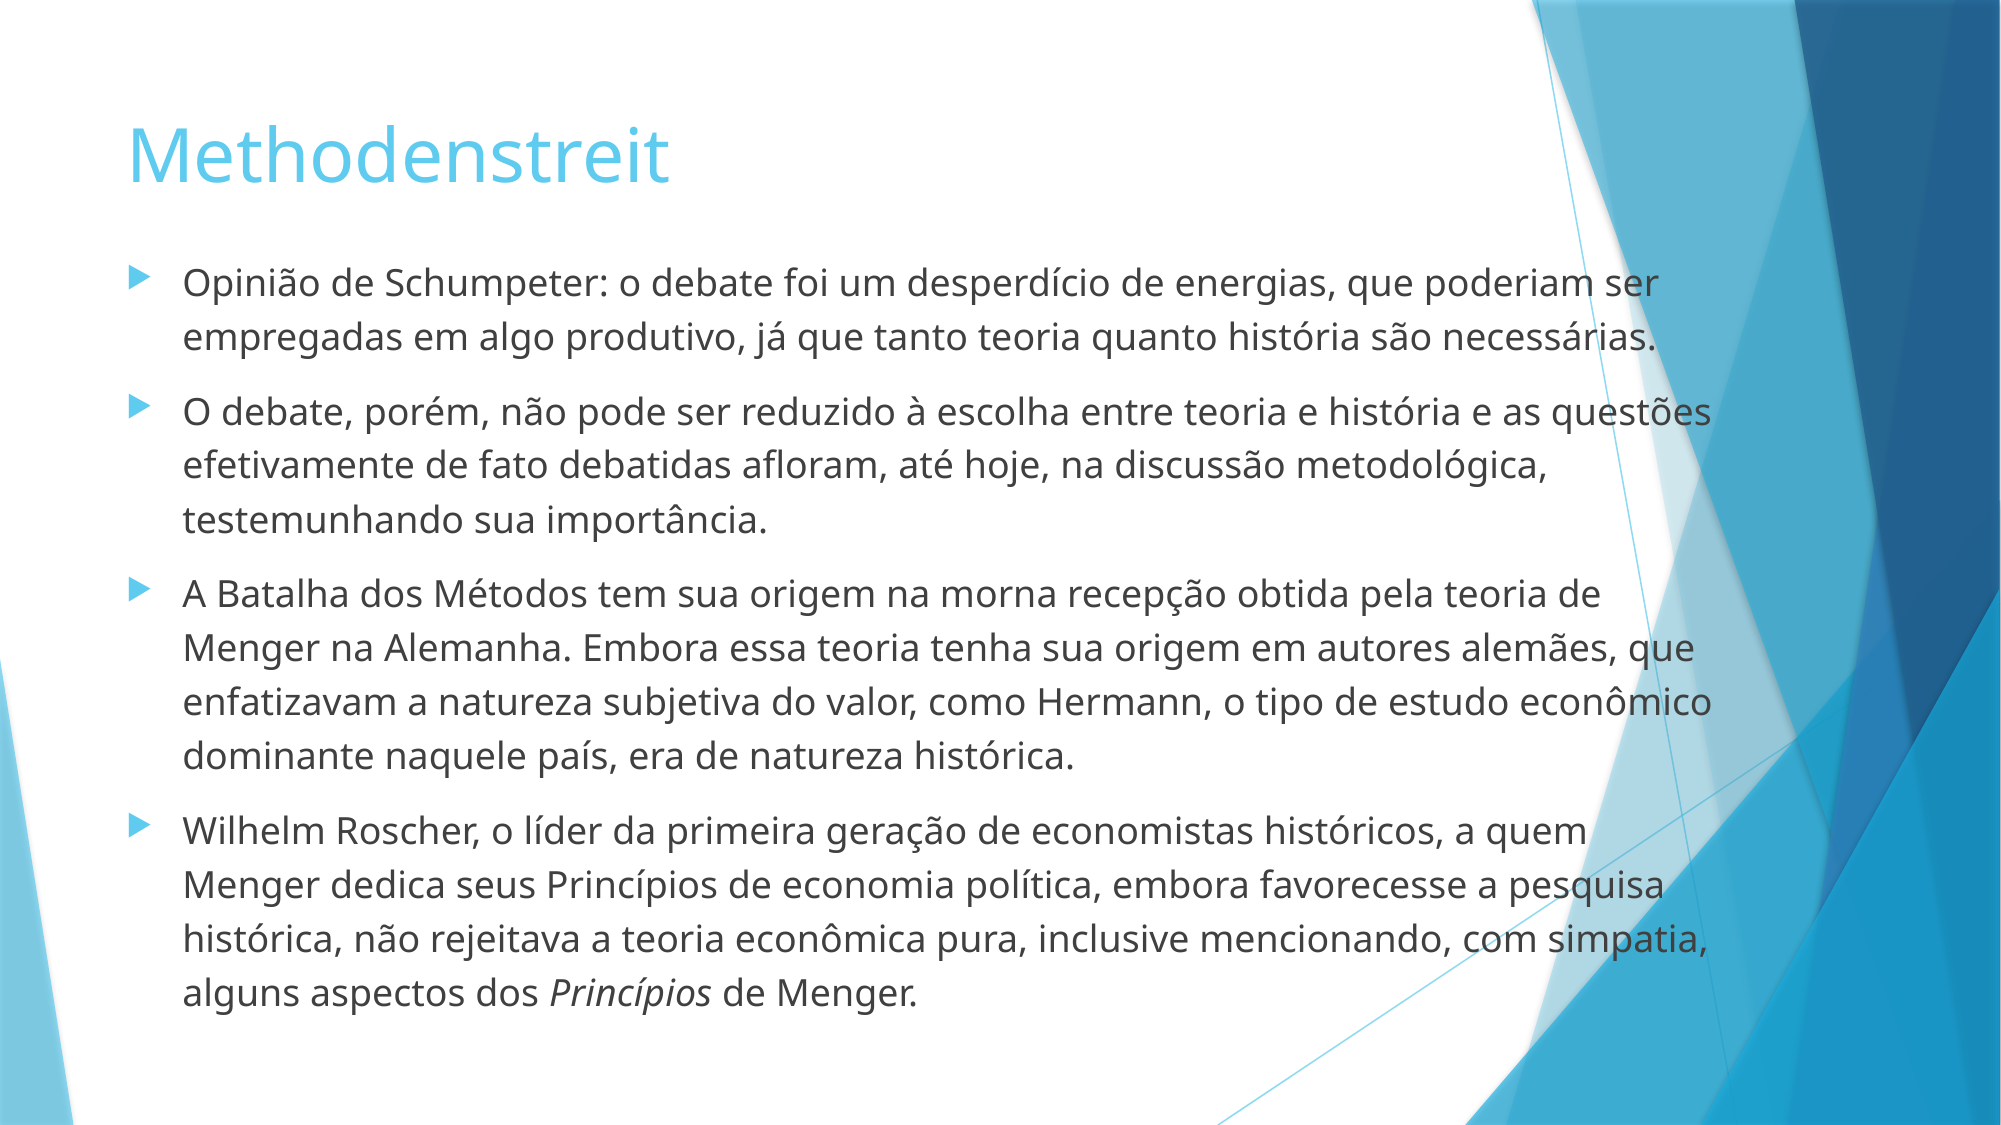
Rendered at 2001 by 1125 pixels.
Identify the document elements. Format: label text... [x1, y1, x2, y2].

title Methodenstreit [111, 99, 1522, 242]
list Opinião de Schumpeter: o debate foi um desperdício de energias, que poderiam ser empregadas em algo produtivo, já que tanto teoria quanto história são necessárias. O debate, porém, não pode ser reduzido à escolha entre teoria e história e as questões efetivamente de fato debatidas afloram, até hoje, na discussão metodológica, testemunhando sua importância. A Batalha dos Métodos tem sua origem na morna recepção obtida pela teoria de Menger na Alemanha. Embora essa teoria tenha sua origem em autores alemães, que enfatizavam a natureza subjetiva do valor, como Hermann, o tipo de estudo econômico dominante naquele país, era de natureza histórica. Wilhelm Roscher, o líder da primeira geração de economistas históricos, a quem Menger dedica seus Princípios de economia política, embora favorecesse a pesquisa histórica, não rejeitava a teoria econômica pura, inclusive mencionando, com simpatia, alguns aspectos dos Princípios de Menger. [111, 242, 1743, 1076]
